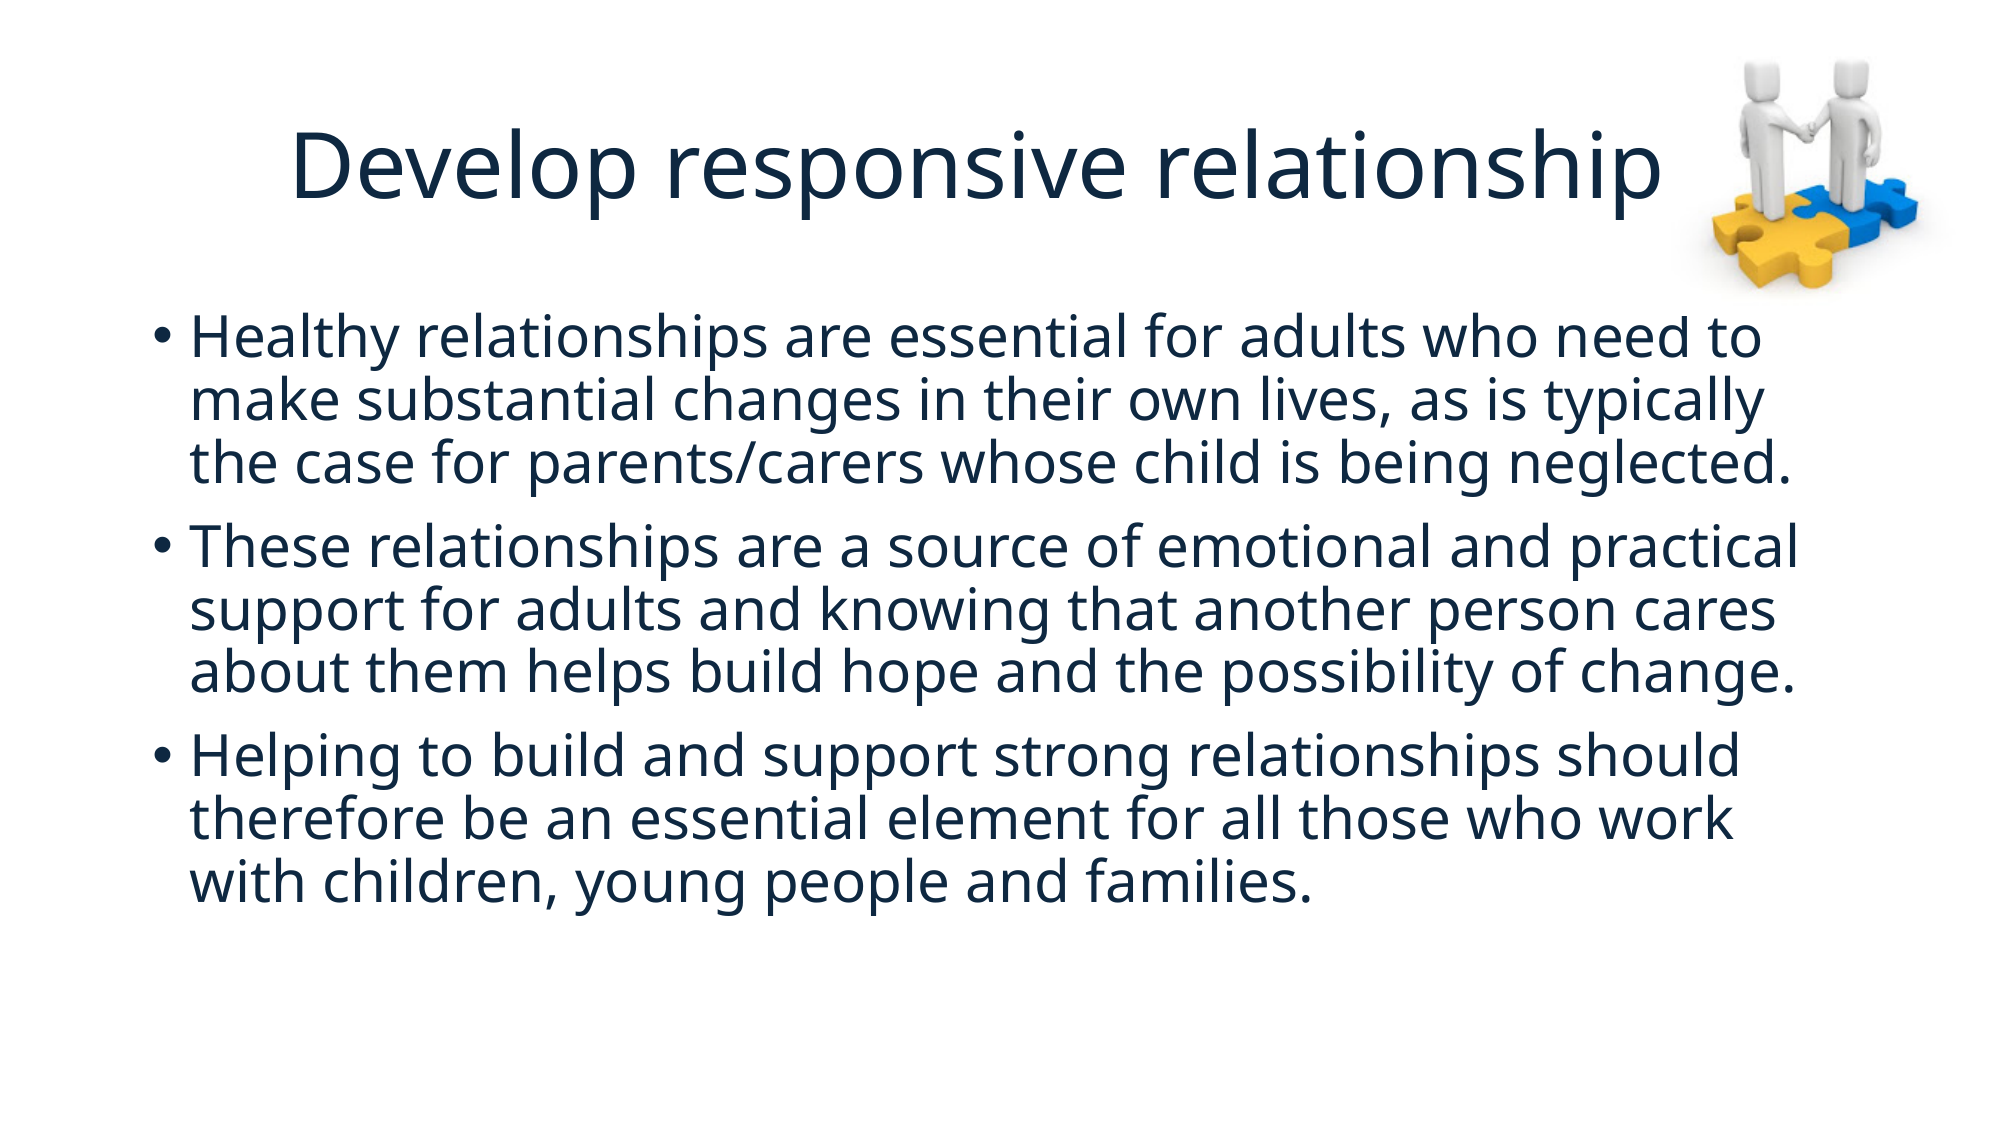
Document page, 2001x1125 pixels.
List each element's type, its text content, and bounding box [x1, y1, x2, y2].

title Develop responsive relationships [137, 59, 1662, 278]
list Healthy relationships are essential for adults who need to make substantial changes in their own lives, as is typically the case for parents/carers whose child is being neglected. These relationships are a source of emotional and practical support for adults and knowing that another person cares about them helps build hope and the possibility of change. Helping to build and support strong relationships should therefore be an essential element for all those who work with children, young people and families. [137, 299, 1863, 1014]
picture [1662, 20, 1960, 317]
